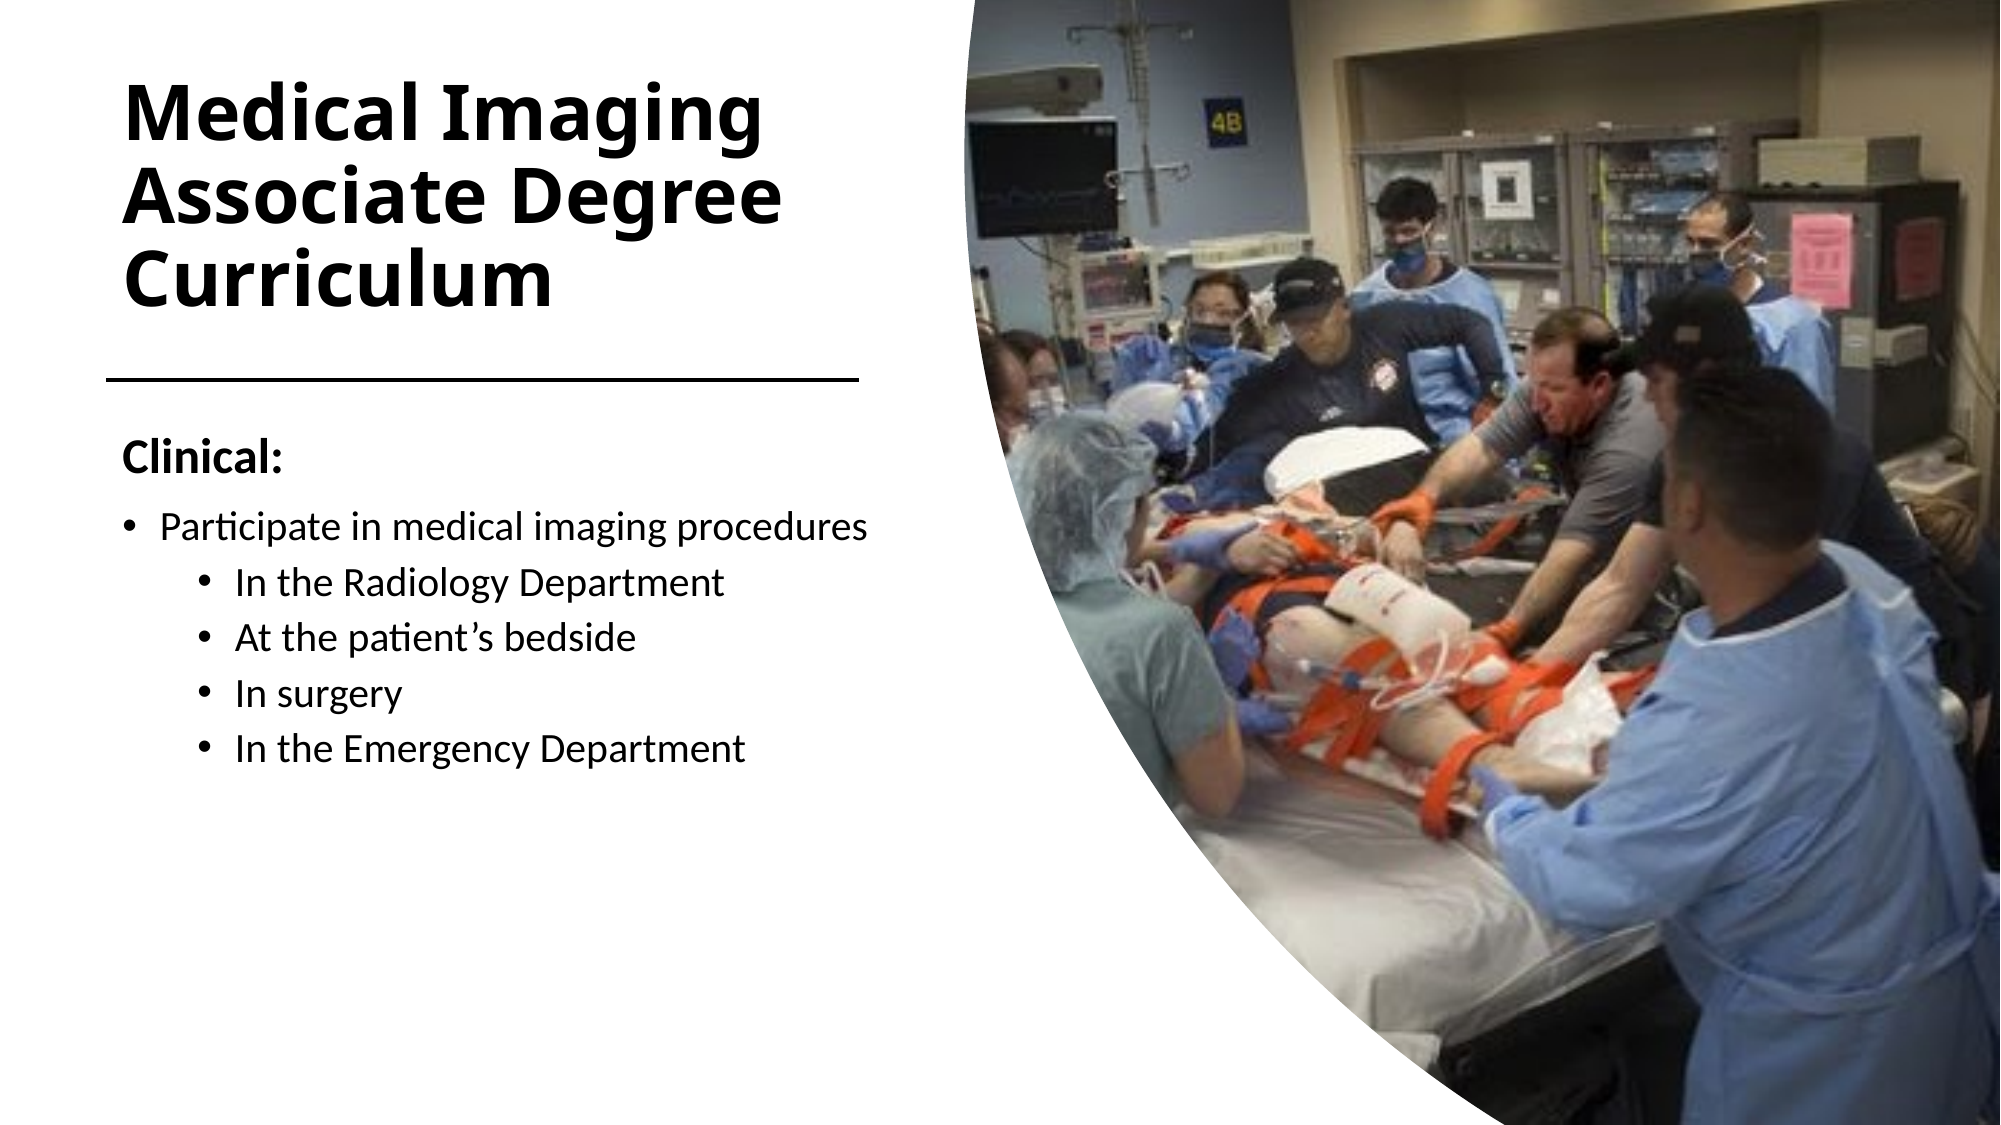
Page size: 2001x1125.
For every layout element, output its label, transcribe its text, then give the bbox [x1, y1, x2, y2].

picture [964, 0, 2000, 1125]
title Medical Imaging Associate Degree Curriculum [107, 59, 948, 338]
list Clinical: Participate in medical imaging procedures In the Radiology Department At the patient’s bedside In surgery In the Emergency Department [107, 422, 948, 991]
